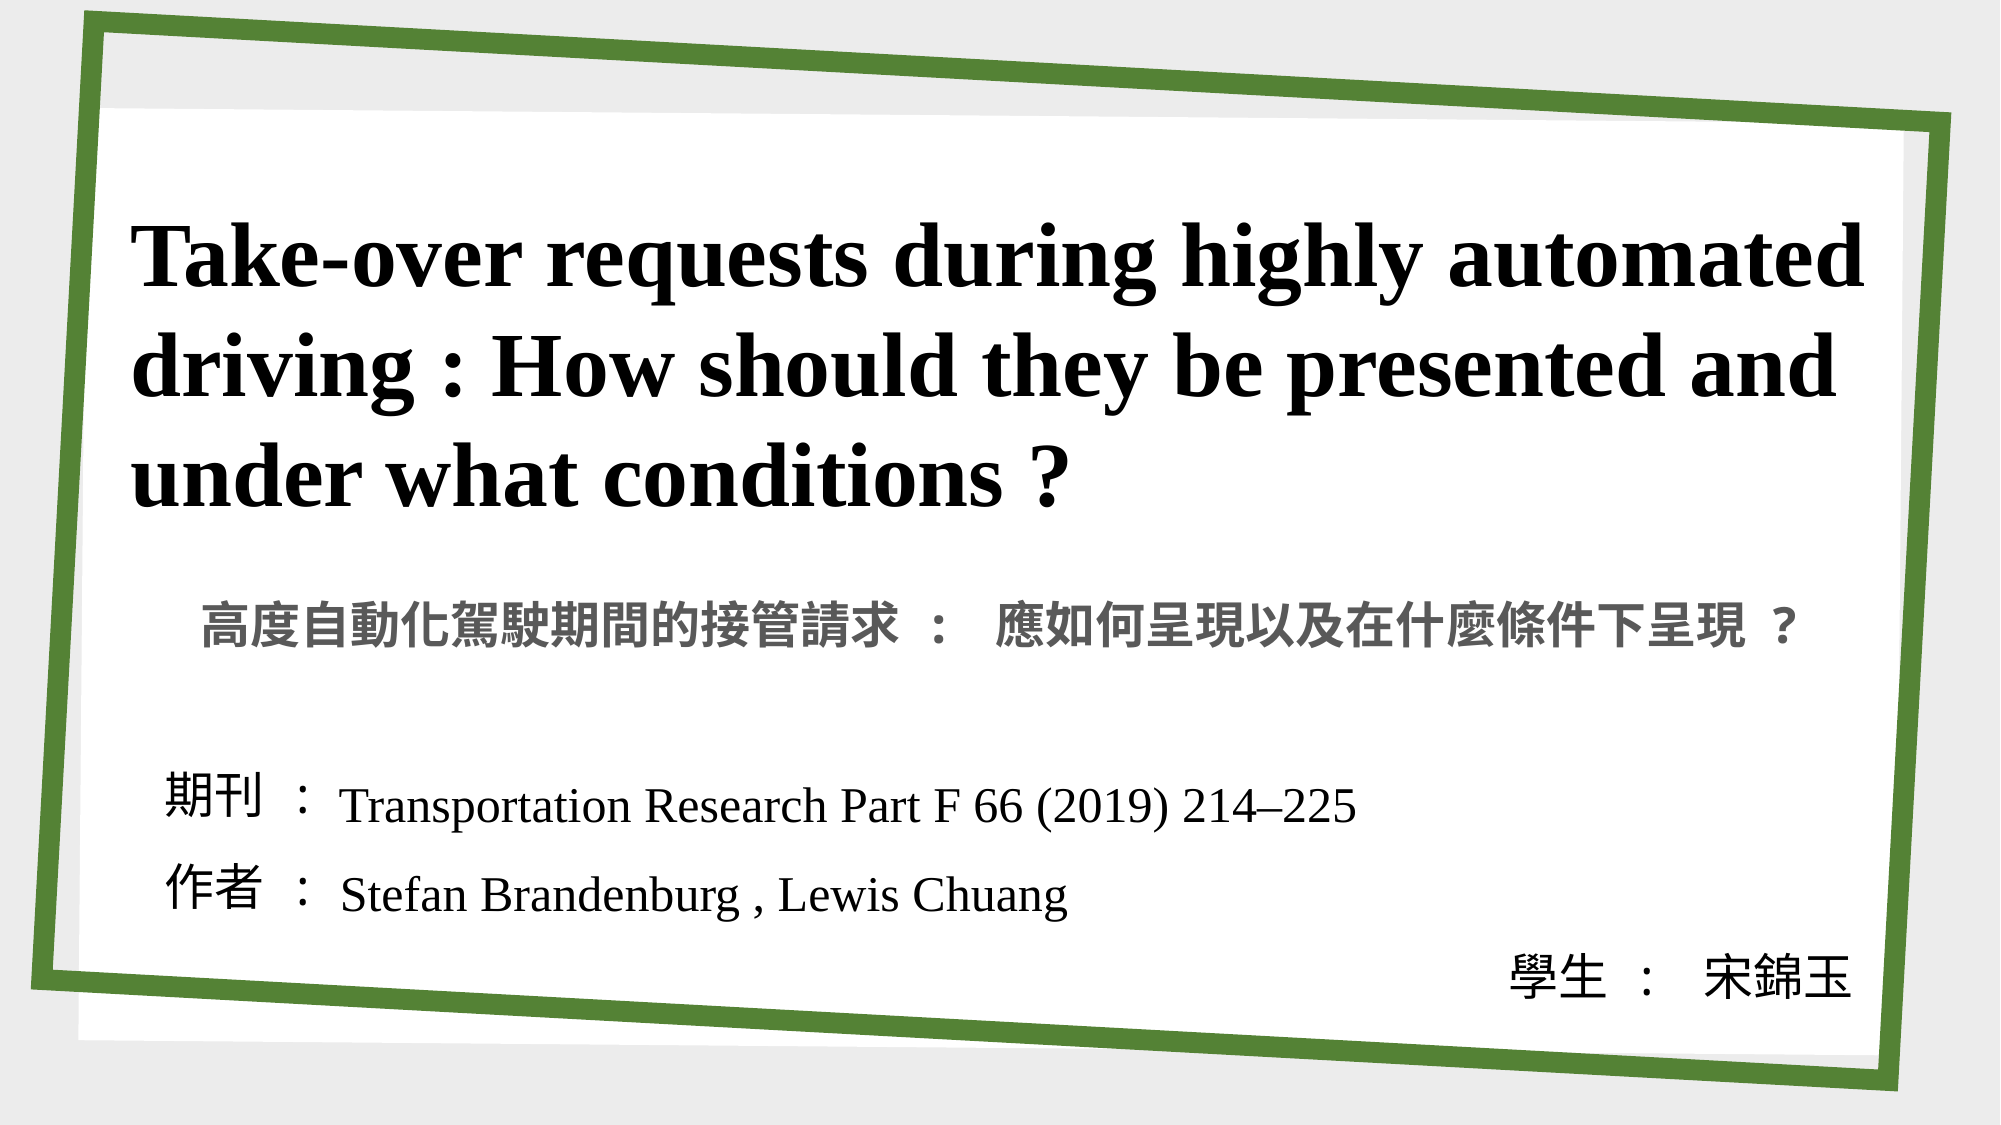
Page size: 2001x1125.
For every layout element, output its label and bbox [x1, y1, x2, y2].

text_box [66, 70, 1916, 1038]
